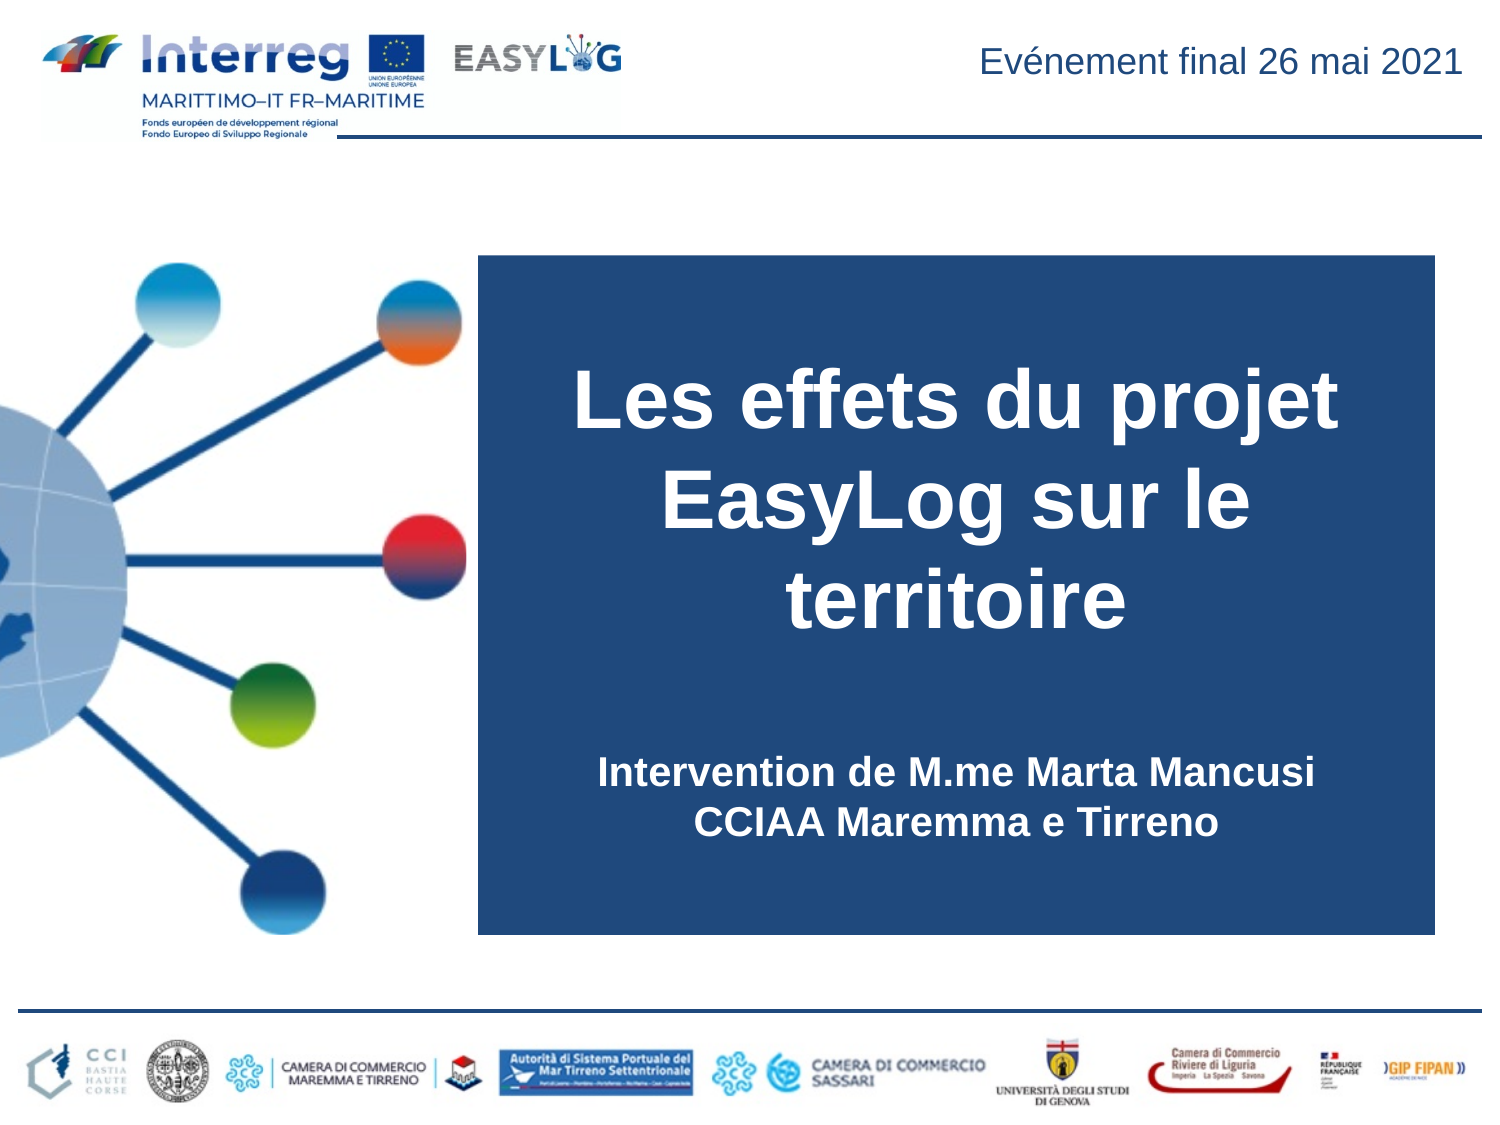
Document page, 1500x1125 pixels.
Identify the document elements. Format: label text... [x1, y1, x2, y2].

text_box Les effets du projet EasyLog sur le territoire Intervention de M.me Marta Mancusi CCIAA Maremma e Tirreno [478, 255, 1435, 935]
picture [41, 30, 621, 142]
picture [0, 264, 570, 934]
picture [17, 1023, 1475, 1117]
text_box Evénement final 26 mai 2021 [852, 29, 1479, 90]
